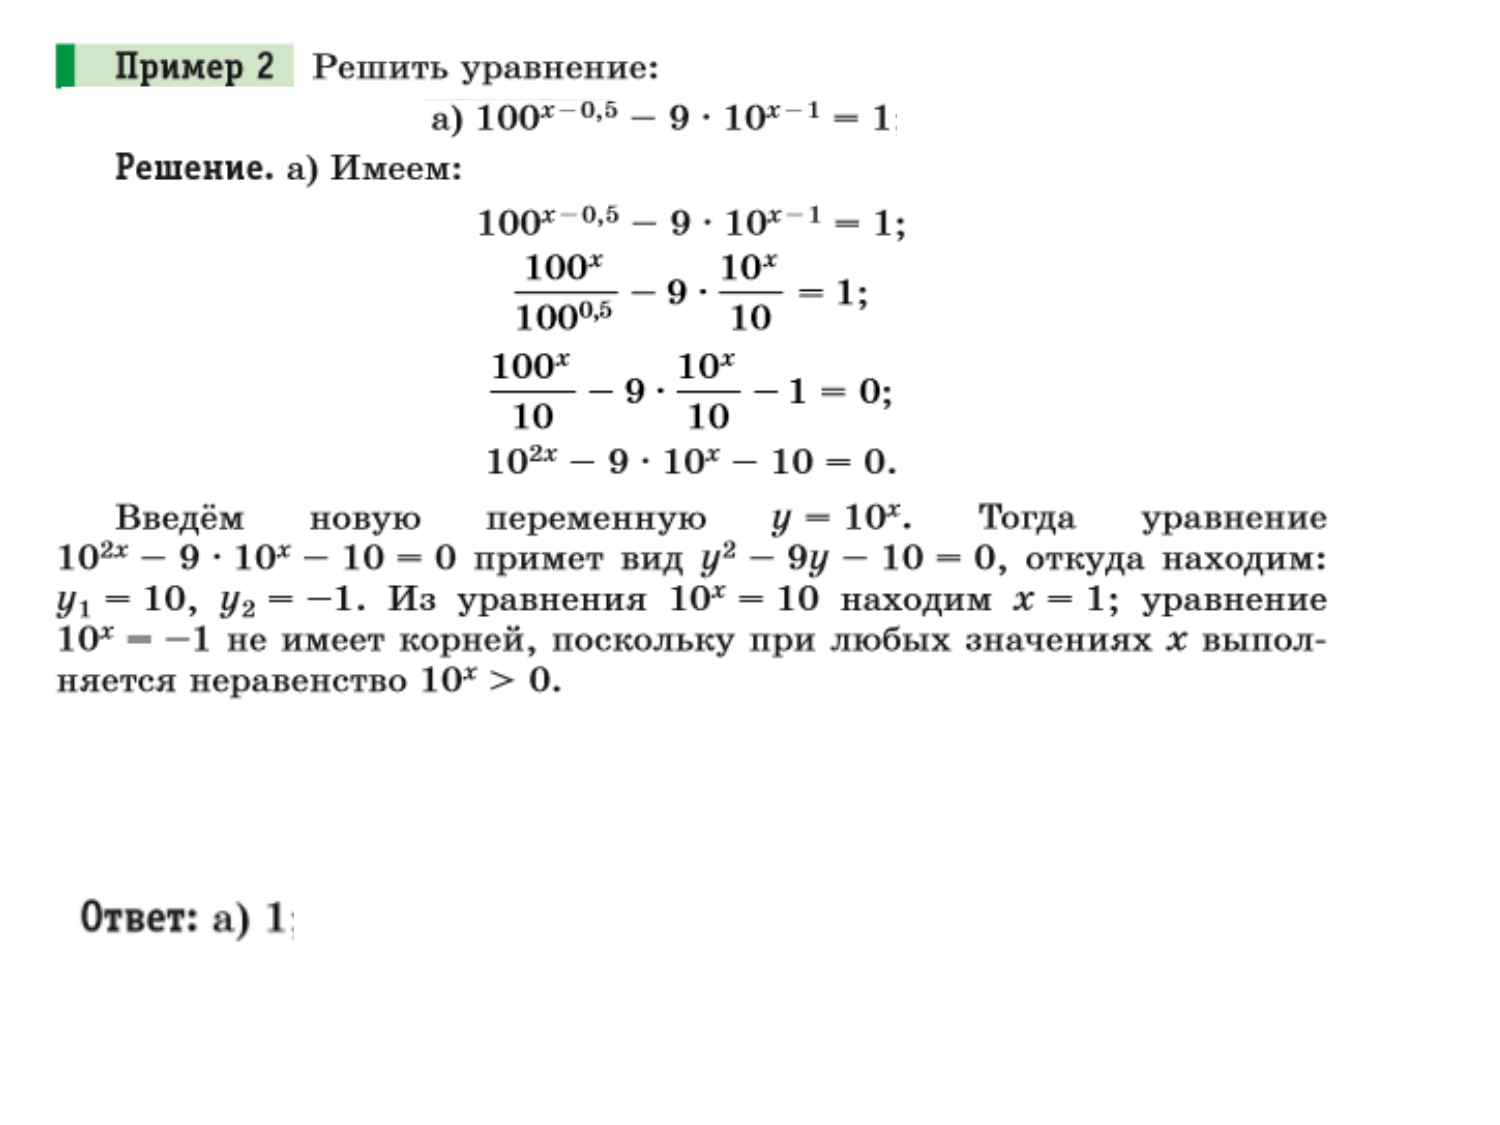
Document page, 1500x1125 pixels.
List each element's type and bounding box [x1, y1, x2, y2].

picture [61, 893, 294, 952]
picture [48, 33, 1350, 702]
